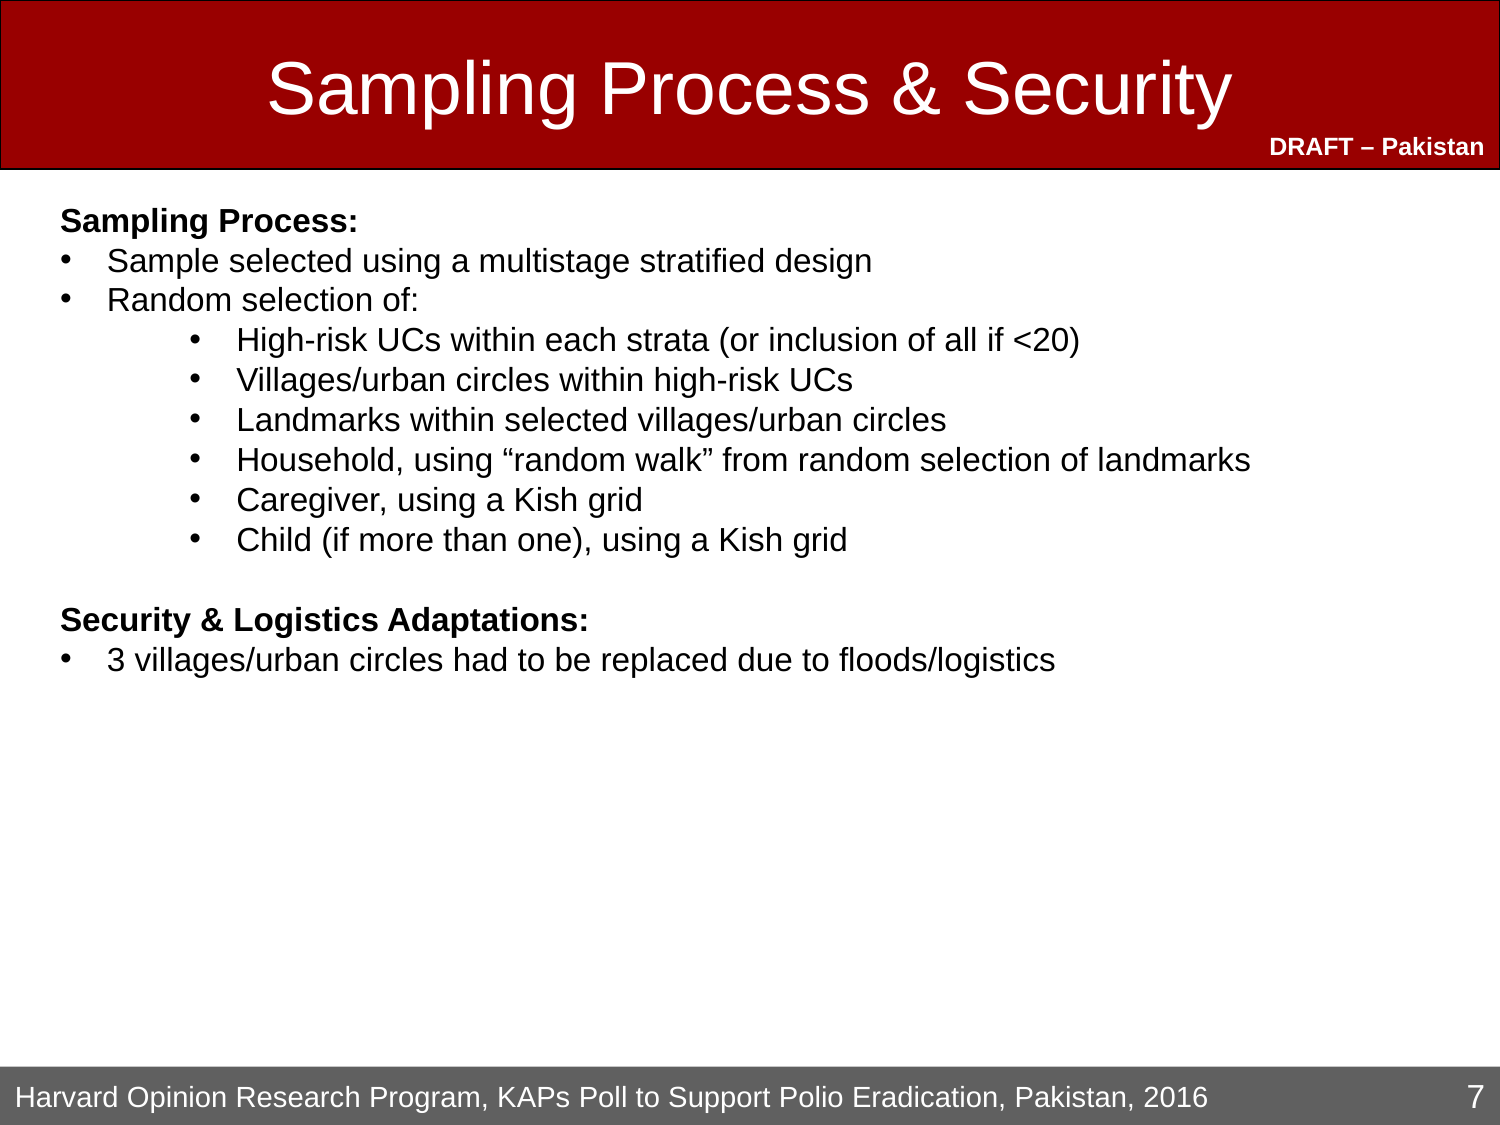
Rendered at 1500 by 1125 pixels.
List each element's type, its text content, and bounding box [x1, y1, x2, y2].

title Sampling Process & Security [0, 1, 1500, 168]
list Sampling Process: Sample selected using a multistage stratified design Random selection of: High-risk UCs within each strata (or inclusion of all if <20) Villages/urban circles within high-risk UCs Landmarks within selected villages/urban circles Household, using “random walk” from random selection of landmarks Caregiver, using a Kish grid Child (if more than one), using a Kish grid Security & Logistics Adaptations: 3 villages/urban circles had to be replaced due to floods/logistics [0, 168, 1500, 1068]
